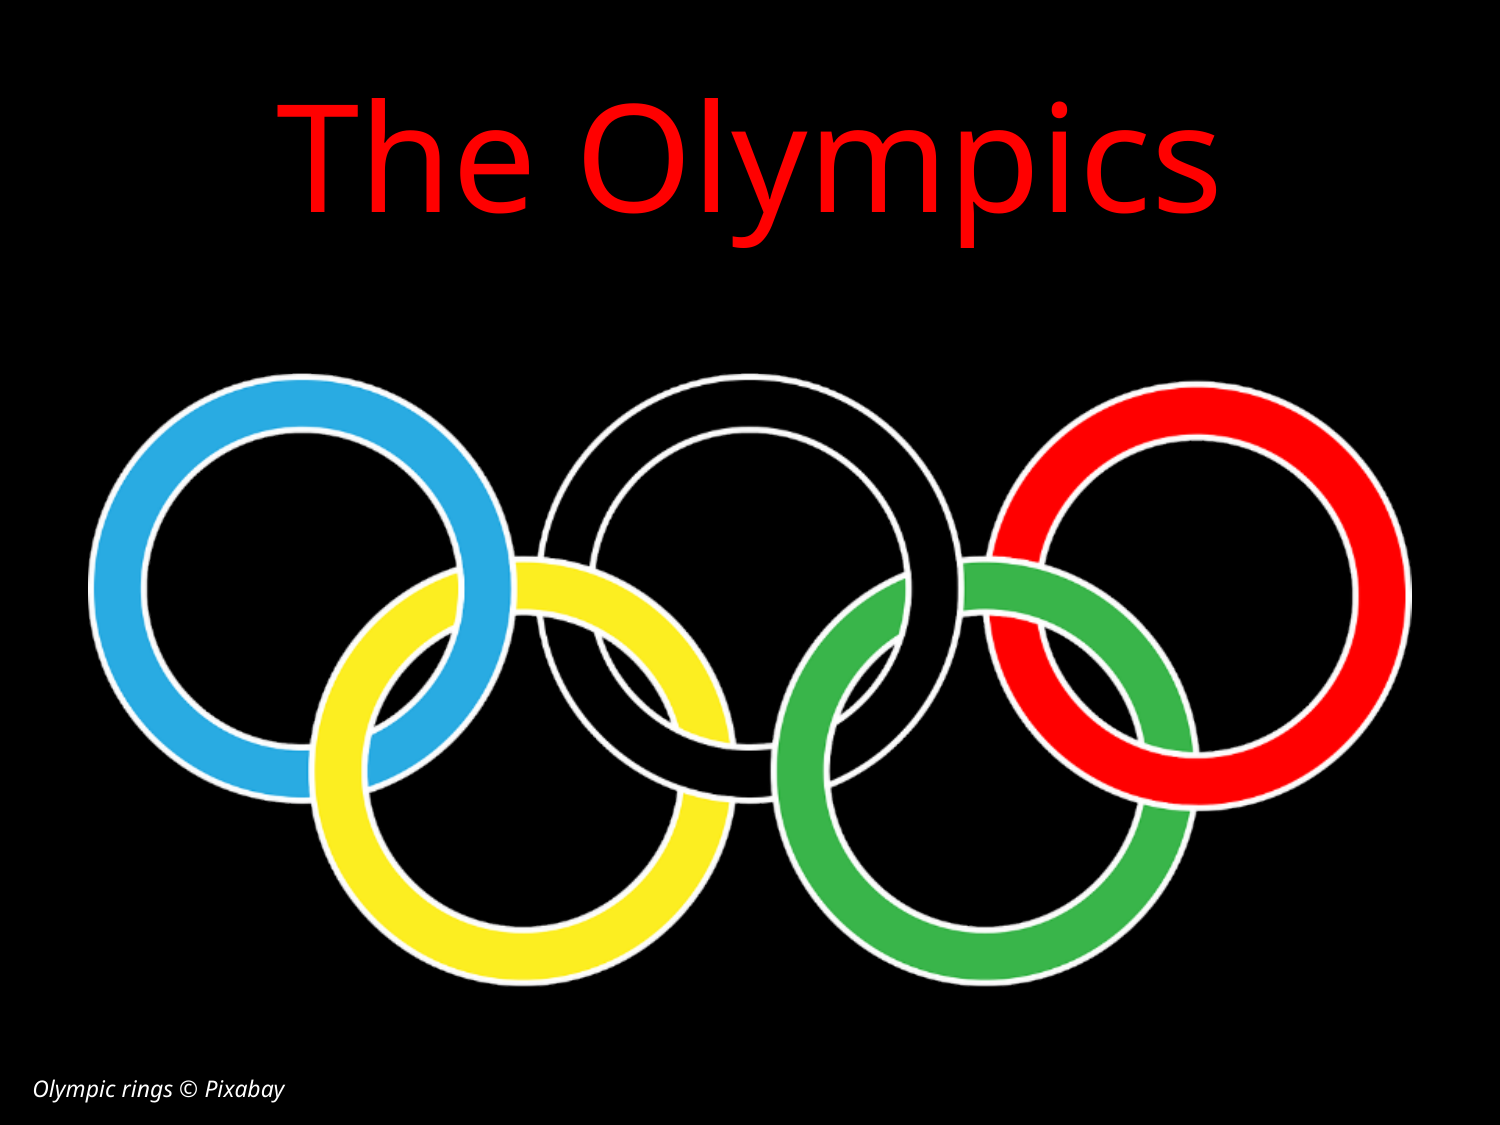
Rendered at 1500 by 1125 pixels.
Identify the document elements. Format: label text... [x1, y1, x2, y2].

text_box The Olympics [58, 54, 1442, 250]
text_box Olympic rings © Pixabay [17, 1066, 467, 1109]
picture [88, 349, 1412, 1012]
